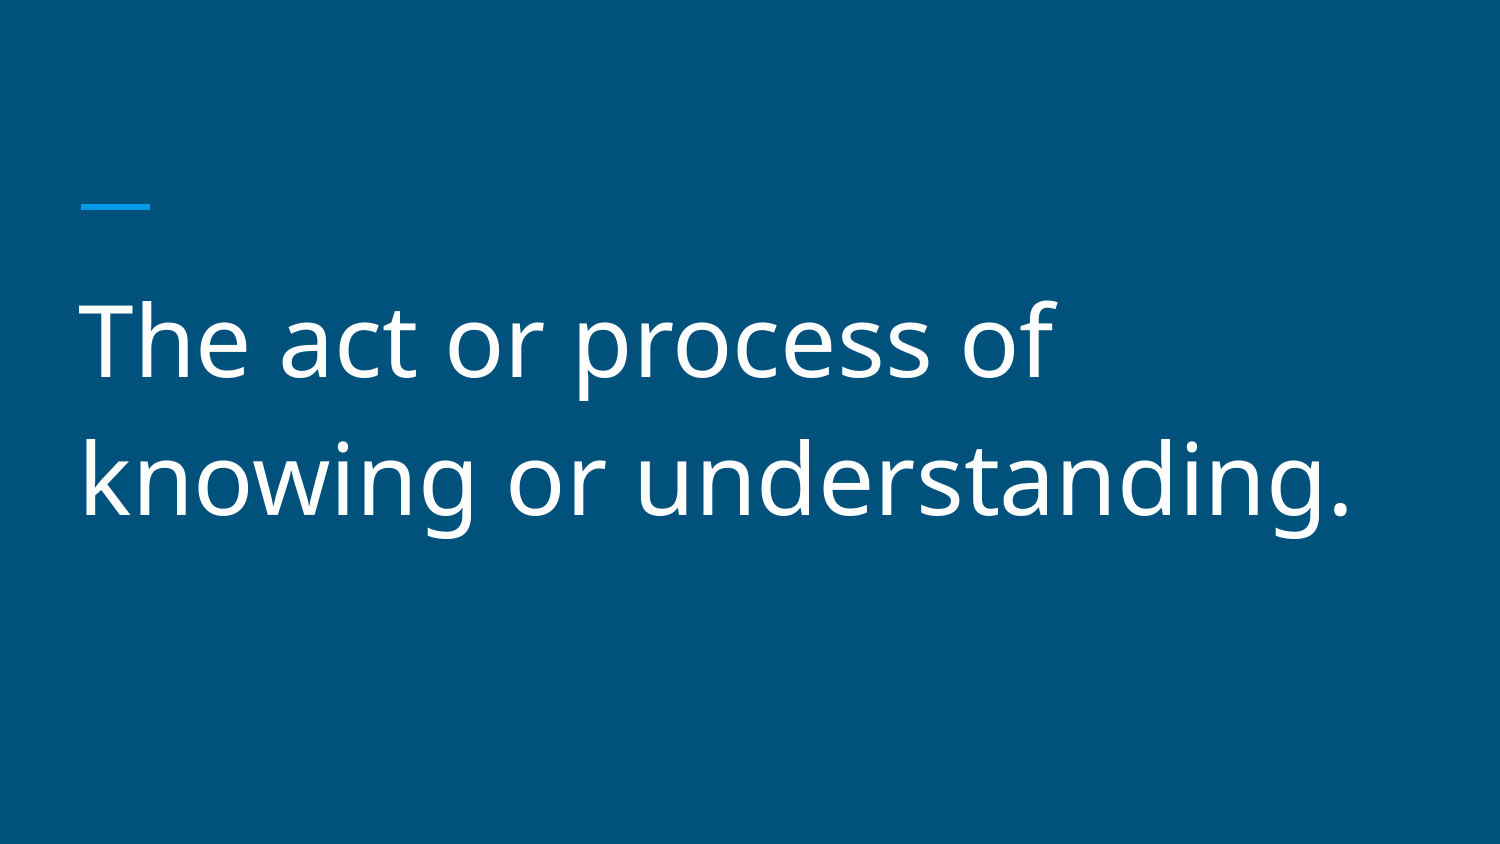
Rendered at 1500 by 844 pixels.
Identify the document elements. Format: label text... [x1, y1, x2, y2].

list The act or process of knowing or understanding. [63, 244, 1437, 750]
